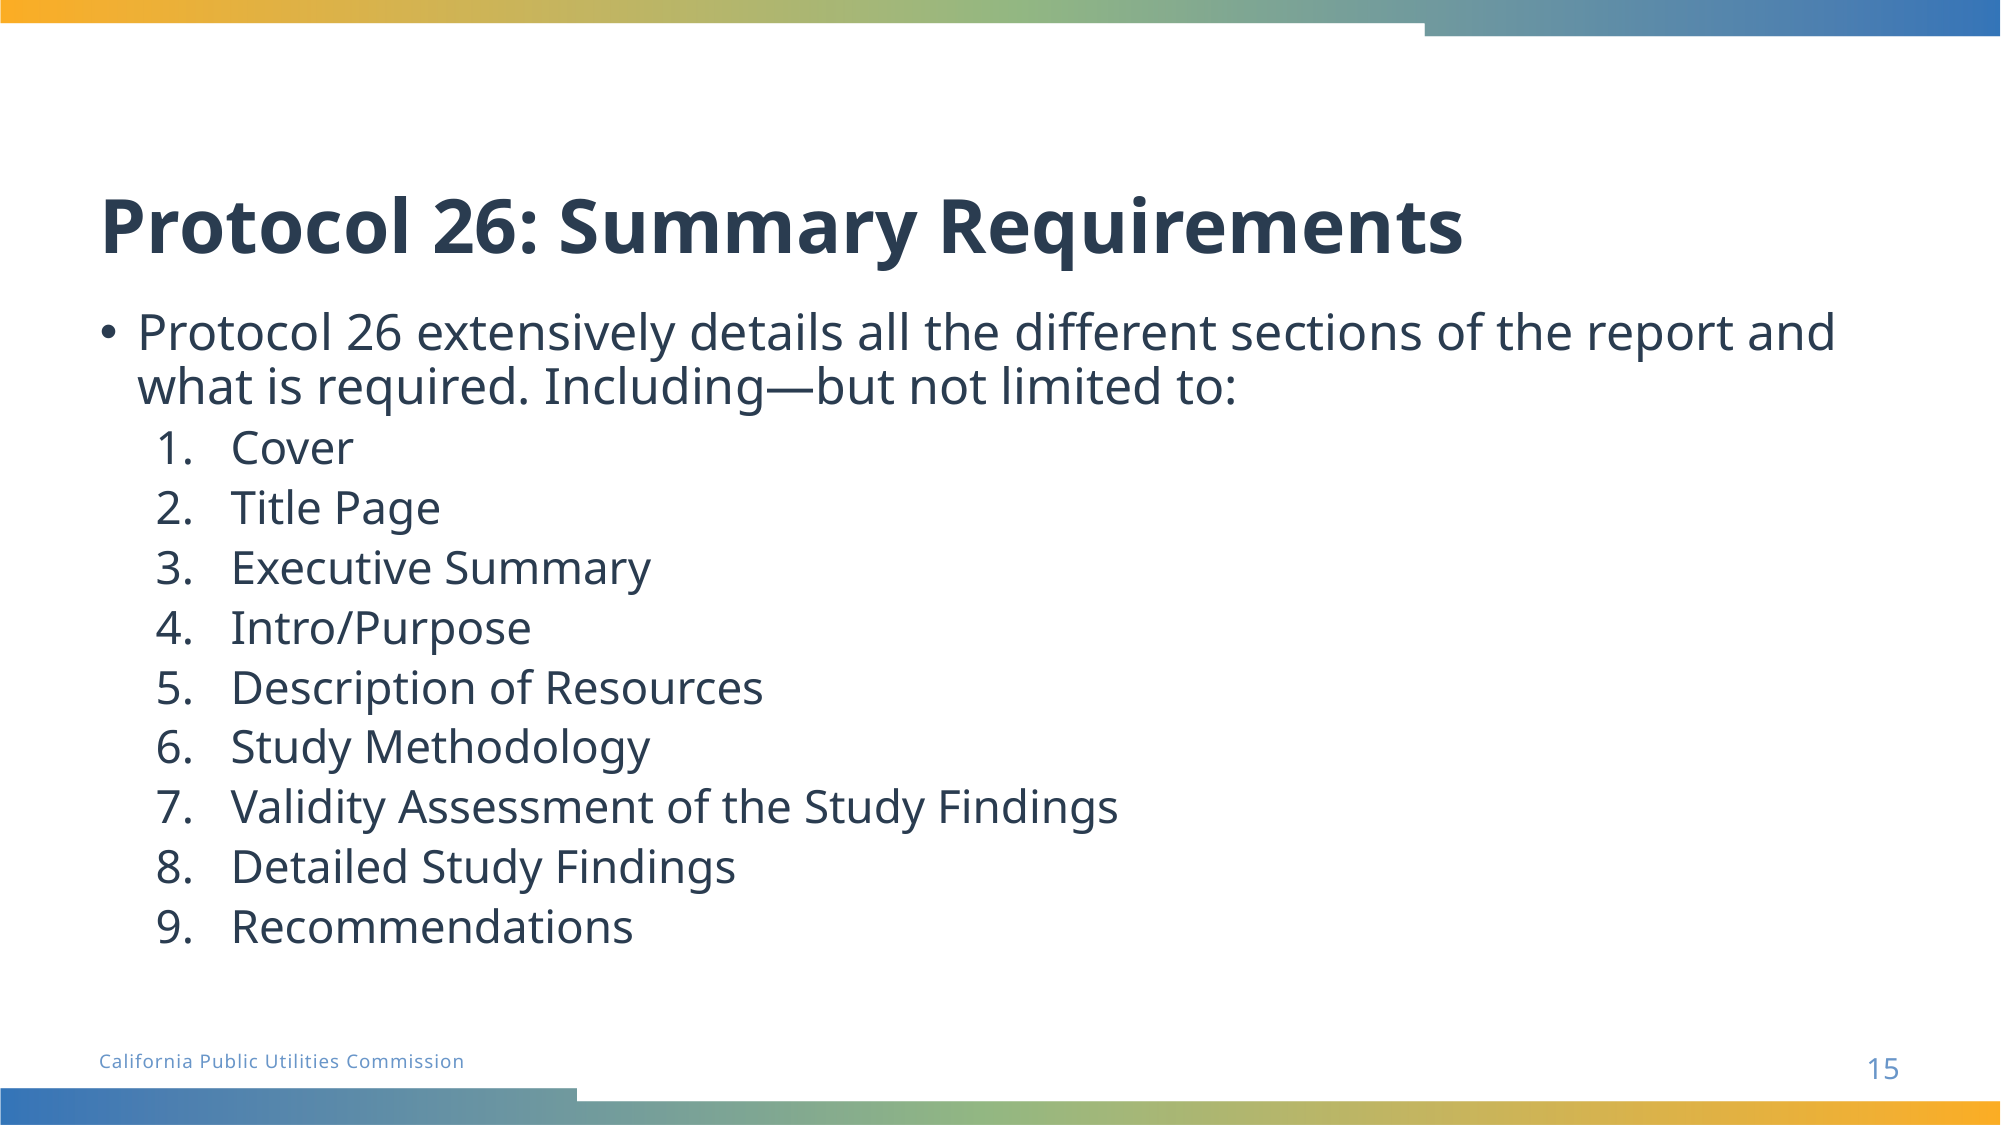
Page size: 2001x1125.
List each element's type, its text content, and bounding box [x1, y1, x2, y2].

list Protocol 26 extensively details all the different sections of the report and what is required. Including—but not limited to: Cover Title Page Executive Summary Intro/Purpose Description of Resources Study Methodology Validity Assessment of the Study Findings Detailed Study Findings Recommendations [99, 299, 1900, 1014]
title Protocol 26: Summary Requirements [99, 59, 1900, 278]
slide_number 15 [1837, 1050, 1900, 1080]
picture [0, 0, 2001, 1125]
